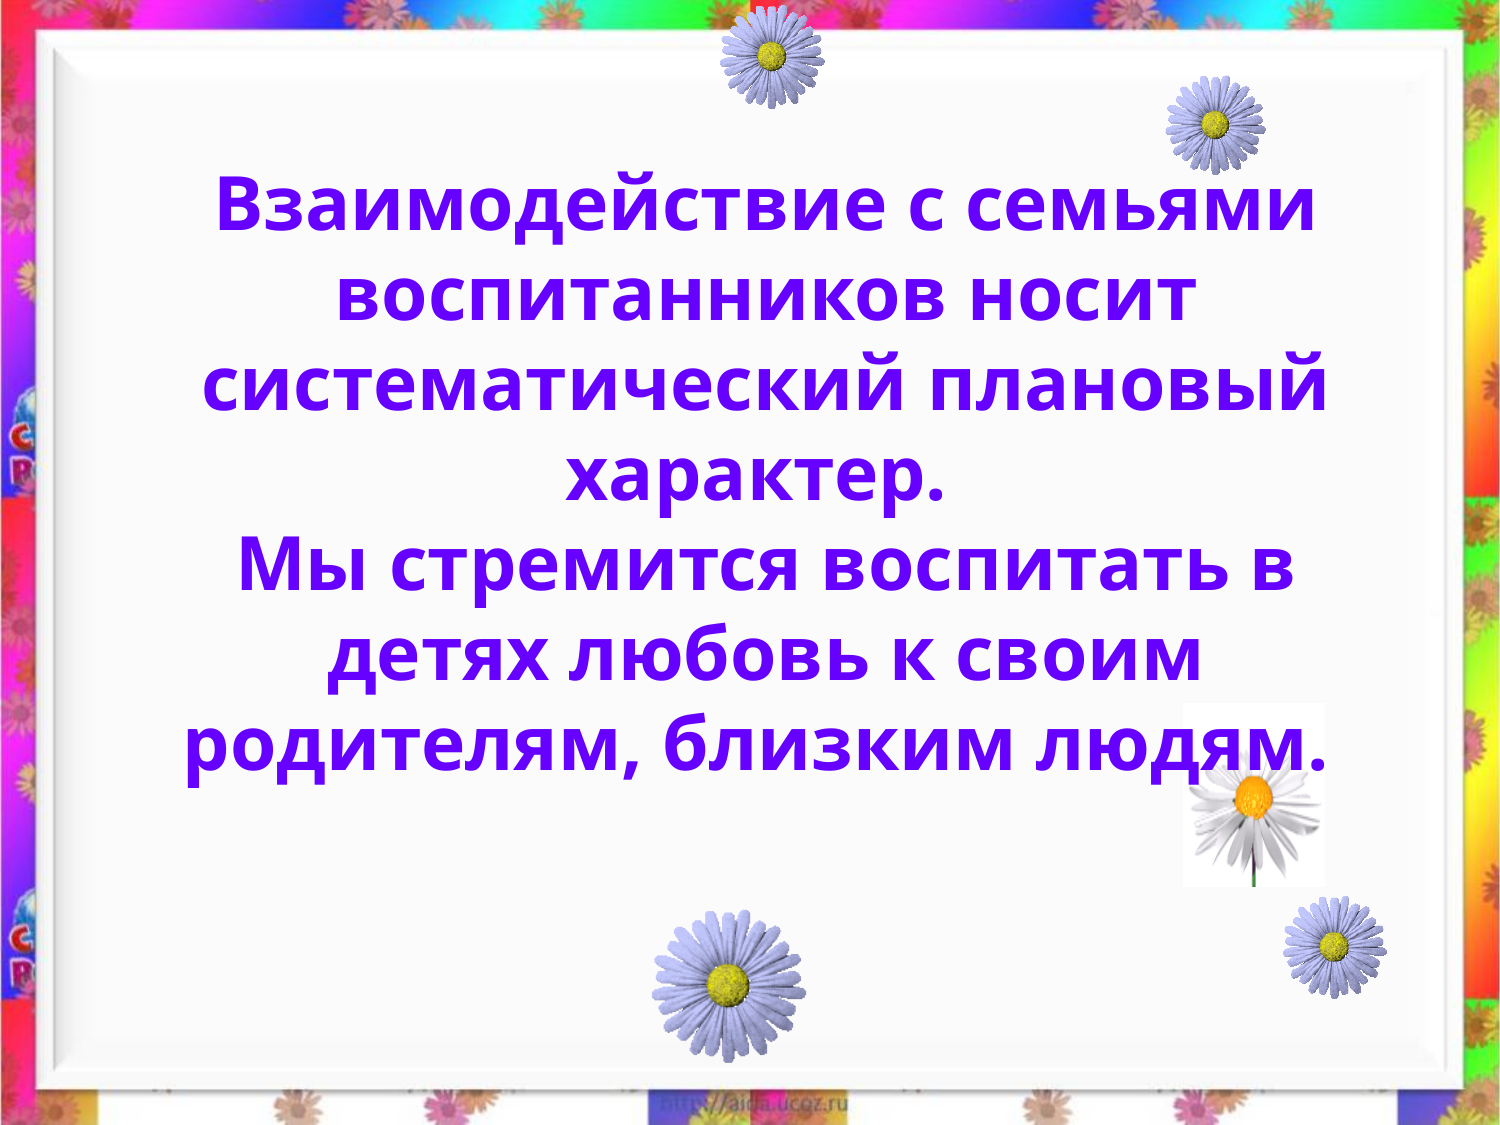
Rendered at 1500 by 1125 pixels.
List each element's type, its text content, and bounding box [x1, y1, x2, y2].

picture [0, 0, 1500, 1125]
title Взаимодействие с семьями воспитанников носит систематический плановый характер. Мы стремится воспитать в детях любовь к своим родителям, близким людям. [128, 128, 1405, 903]
